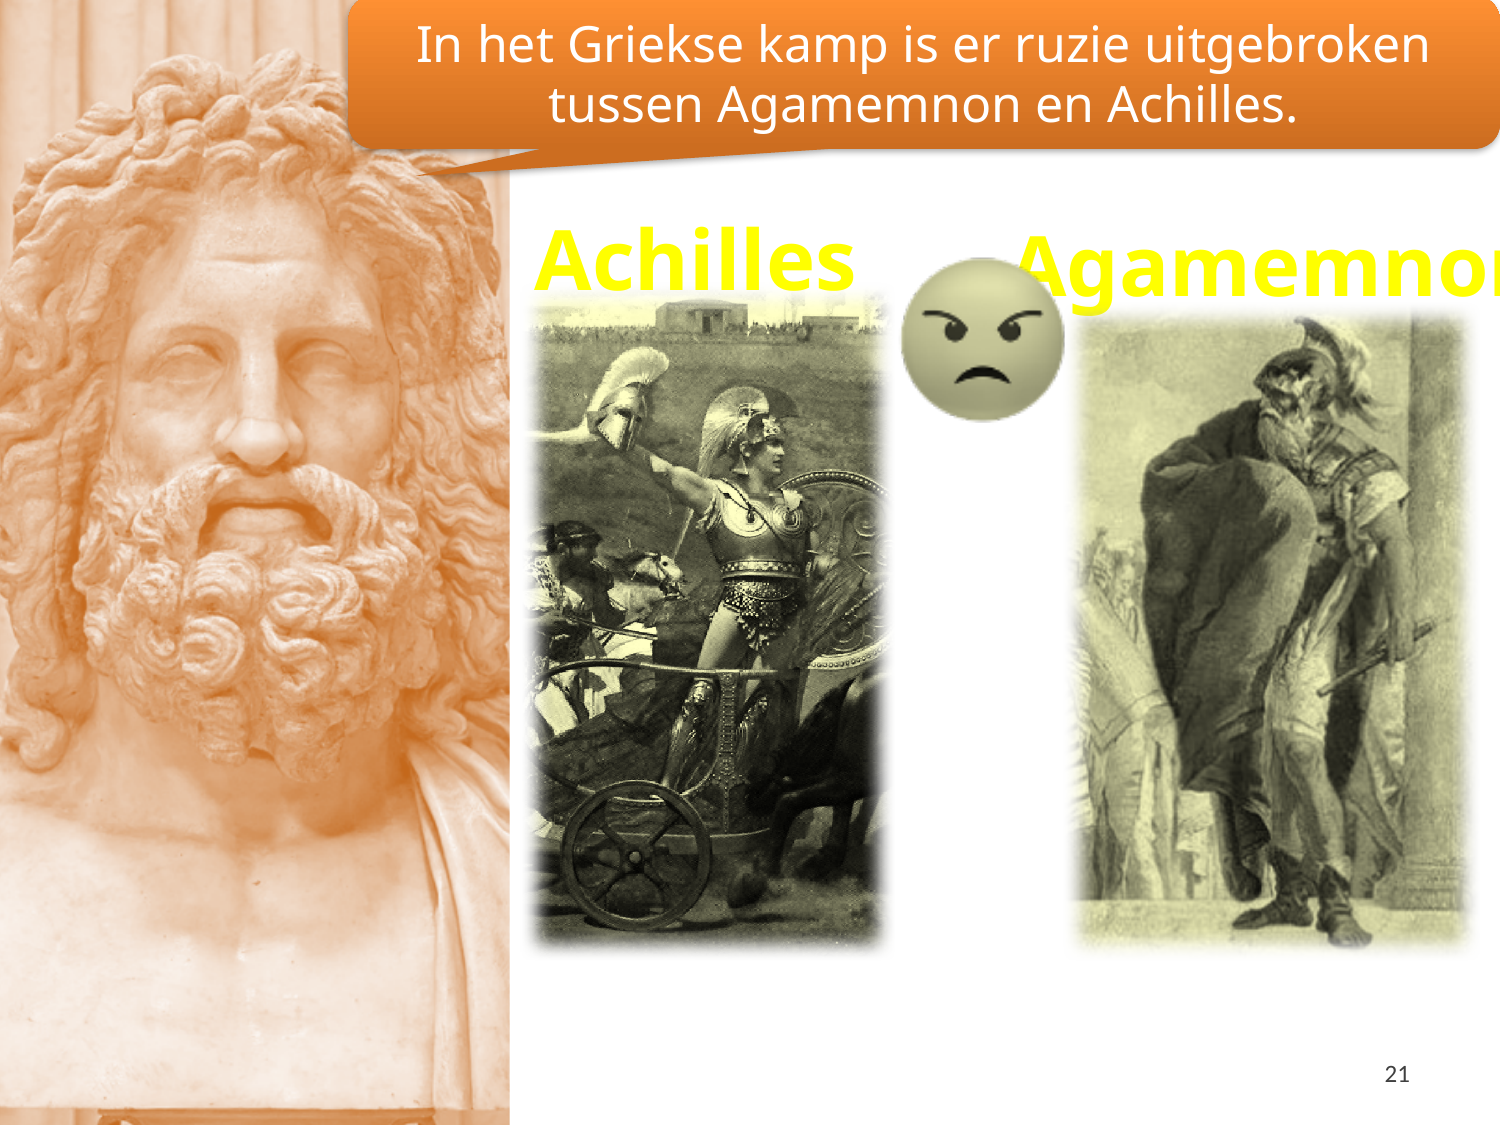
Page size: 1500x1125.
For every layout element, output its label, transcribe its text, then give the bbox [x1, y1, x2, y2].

text_box Agamemnon [994, 205, 1500, 321]
picture [0, 0, 510, 1125]
text_box Achilles [519, 199, 872, 282]
picture [896, 250, 1481, 961]
slide_number 21 [1074, 1042, 1425, 1103]
picture [519, 282, 895, 961]
text_box In het Griekse kamp is er ruzie uitgebroken tussen Agamemnon en Achilles. [514, 0, 1500, 170]
